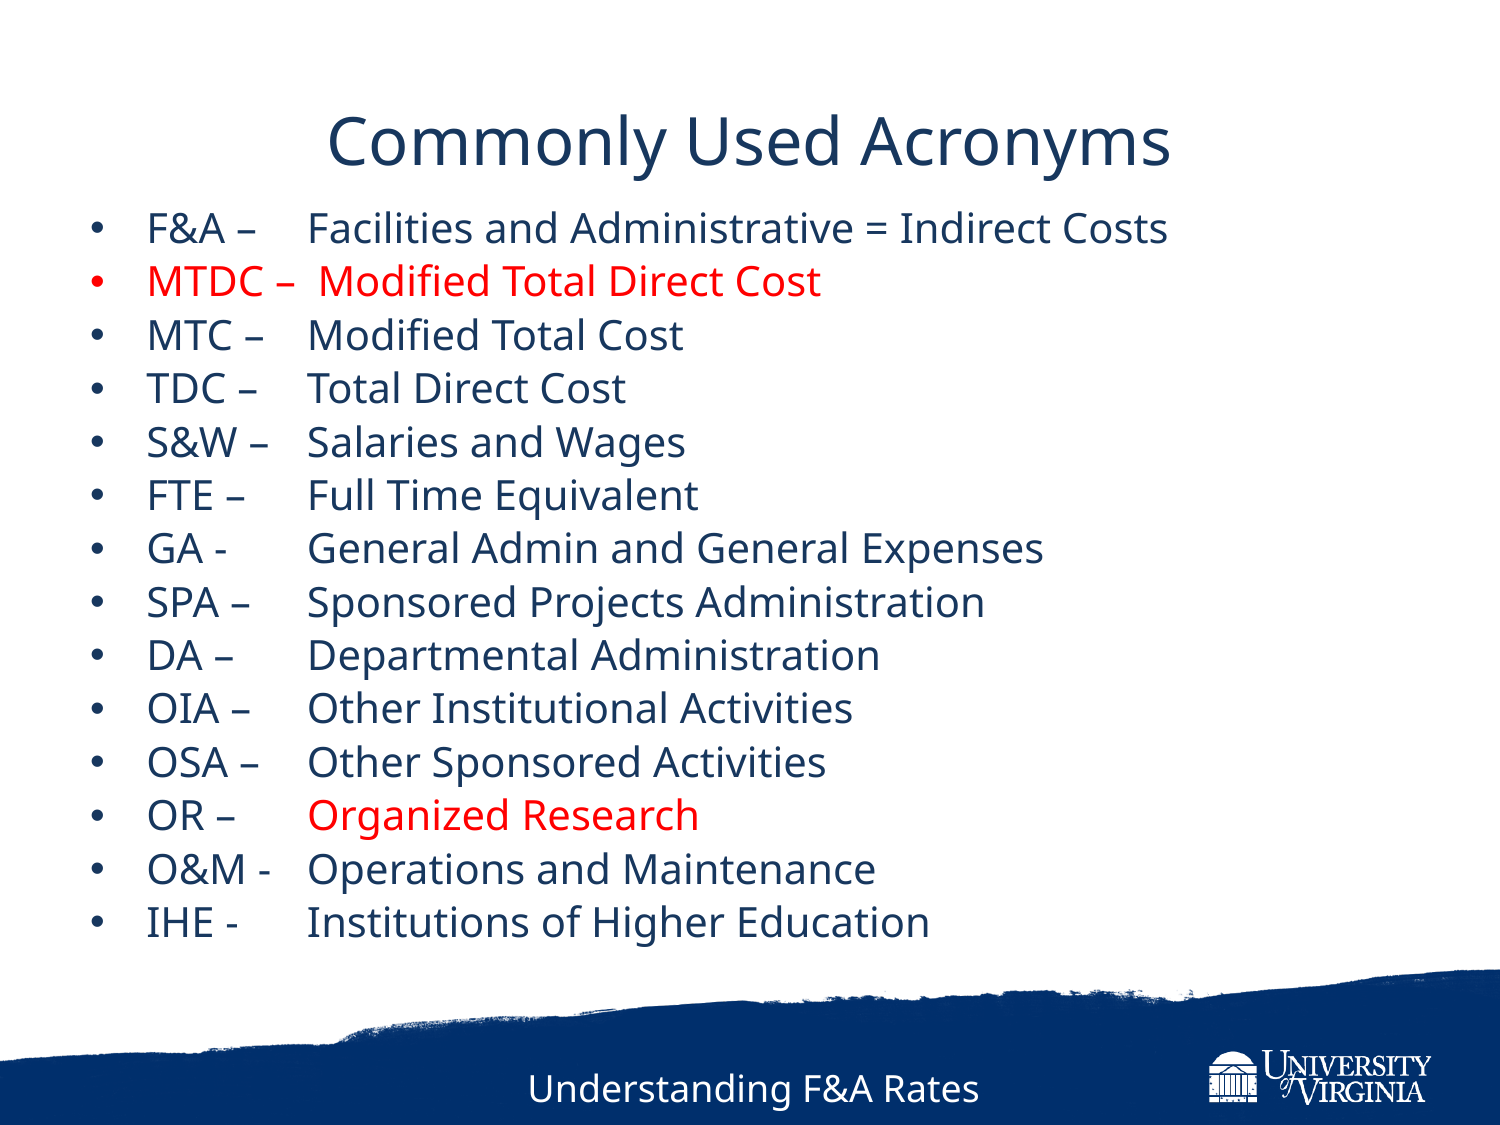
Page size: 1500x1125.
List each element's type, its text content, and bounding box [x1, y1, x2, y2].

text_box Commonly Used Acronyms [74, 44, 1425, 233]
list F&A – Facilities and Administrative = Indirect Costs MTDC – Modified Total Direct Cost MTC – Modified Total Cost TDC – Total Direct Cost S&W – Salaries and Wages FTE – Full Time Equivalent GA - General Admin and General Expenses SPA – Sponsored Projects Administration DA – Departmental Administration OIA – Other Institutional Activities OSA – Other Sponsored Activities OR – Organized Research O&M - Operations and Maintenance IHE - Institutions of Higher Education [75, 200, 1425, 850]
picture [0, 851, 1500, 1125]
